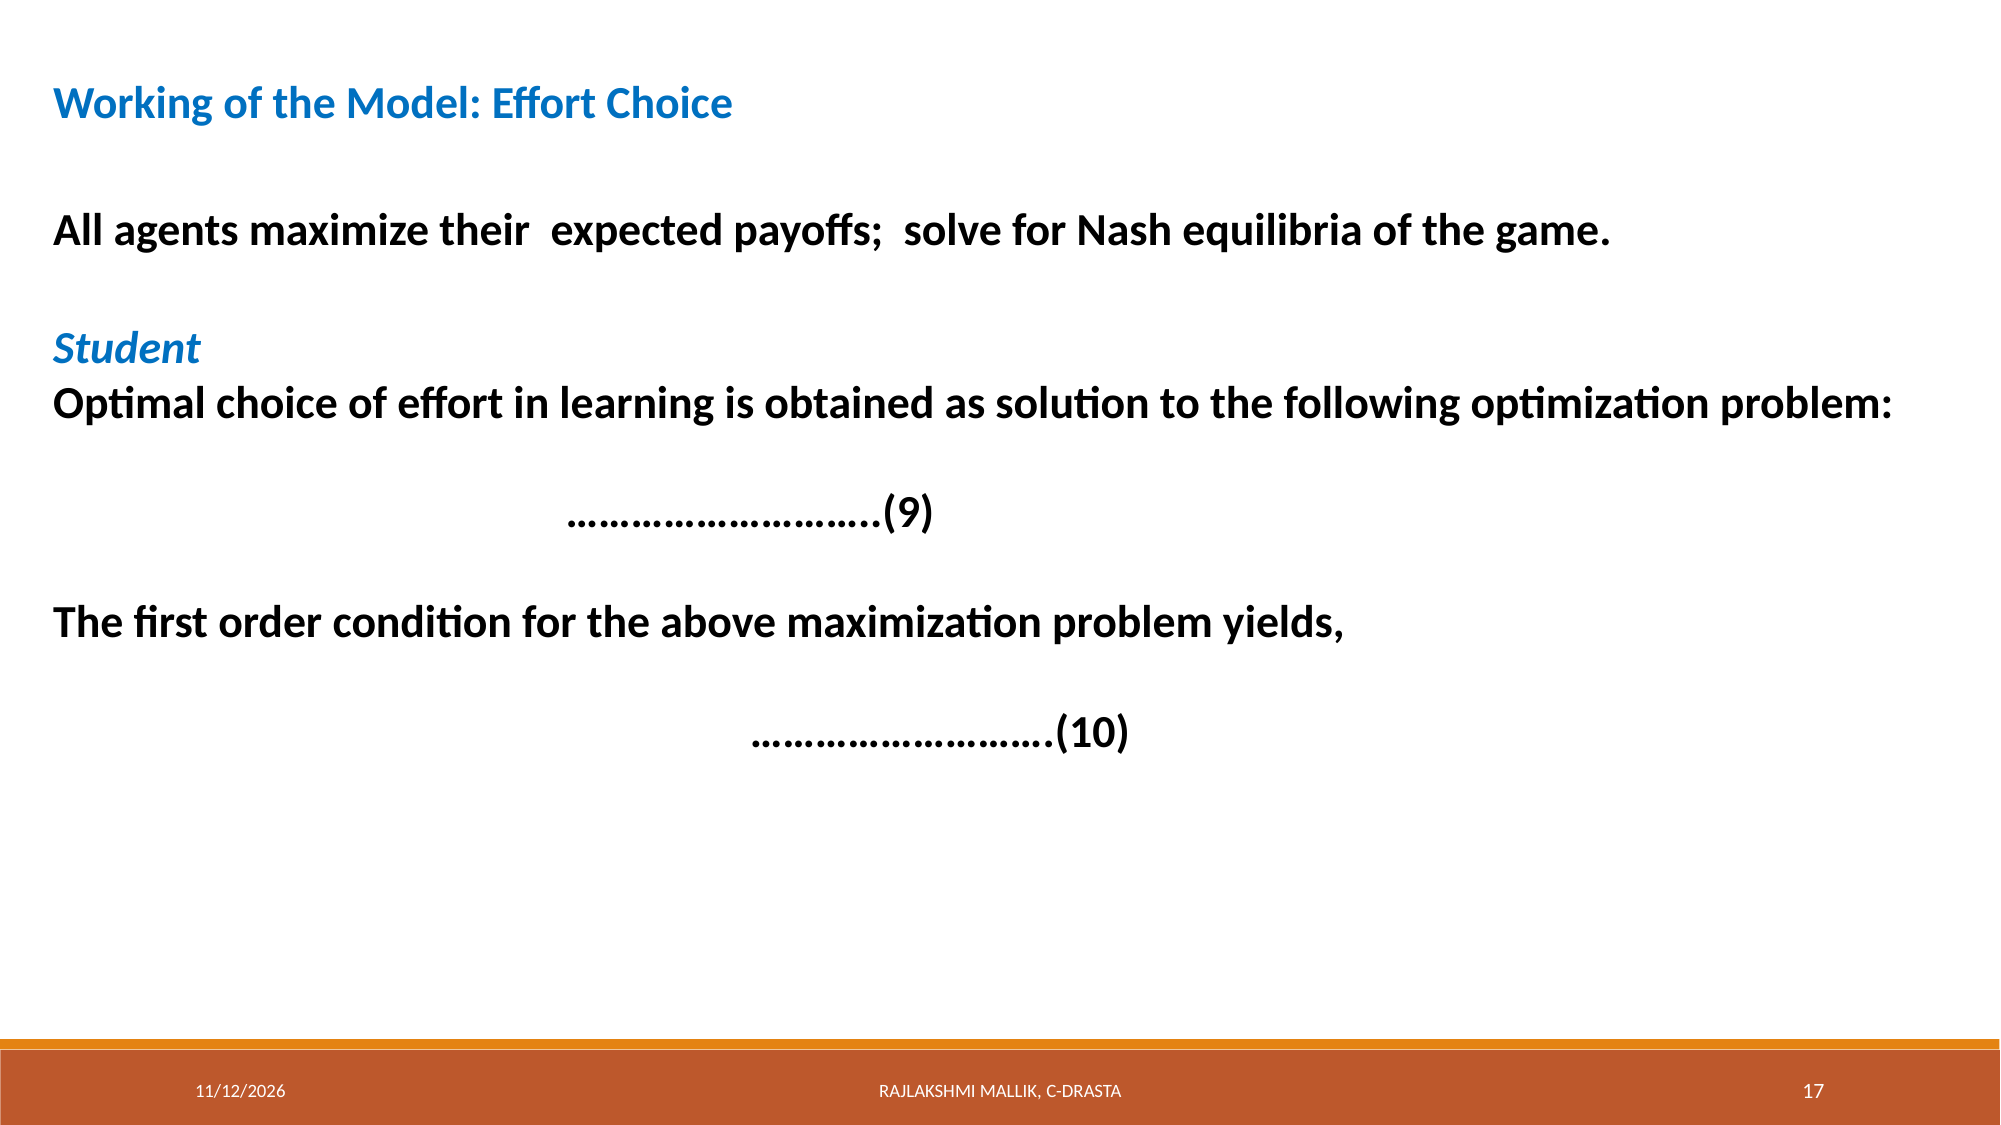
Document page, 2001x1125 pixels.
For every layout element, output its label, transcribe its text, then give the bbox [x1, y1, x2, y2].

slide_number 17 [1624, 1059, 1840, 1120]
footer Rajlakshmi Mallik, C-DRASTA [604, 1059, 1396, 1120]
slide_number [180, 1059, 586, 1120]
